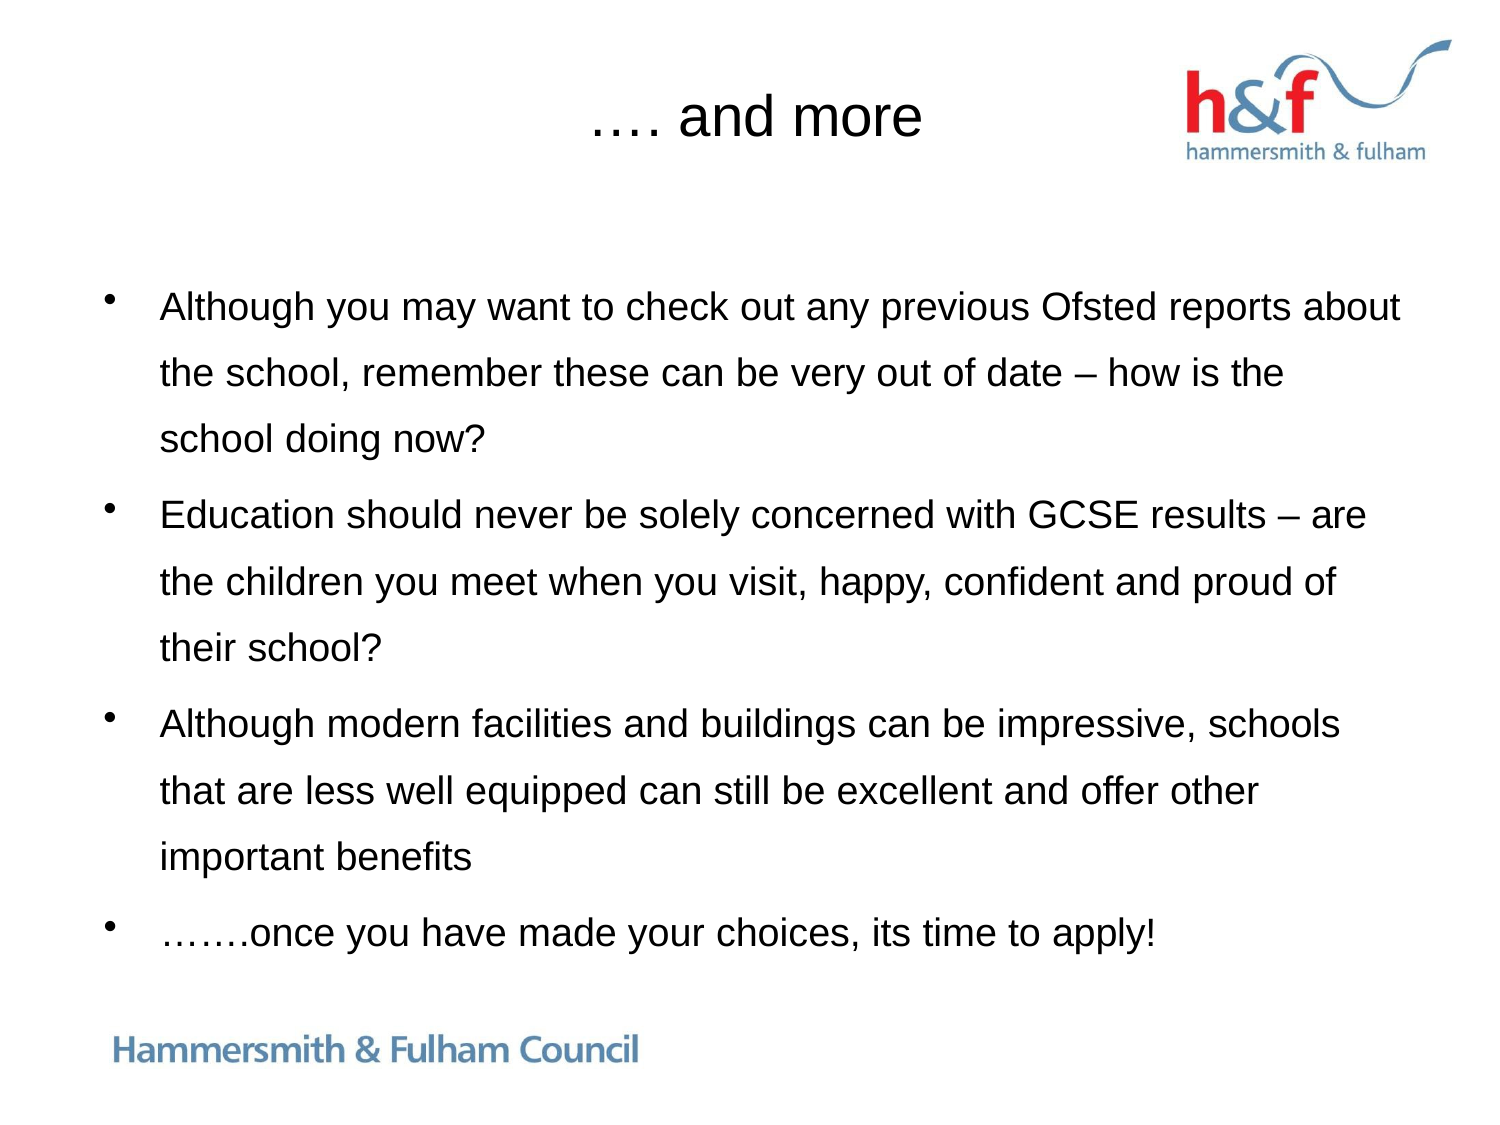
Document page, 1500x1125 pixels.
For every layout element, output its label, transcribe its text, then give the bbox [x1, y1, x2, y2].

title …. and more [585, 76, 928, 267]
picture [109, 32, 1457, 1069]
text_box Although you may want to check out any previous Ofsted reports about the school, remember these can be very out of date – how is the school doing now? Education should never be solely concerned with GCSE results – are the children you meet when you visit, happy, confident and proud of their school? Although modern facilities and buildings can be impressive, schools that are less well equipped can still be excellent and offer other important benefits …….once you have made your choices, its time to apply! [101, 259, 1407, 955]
